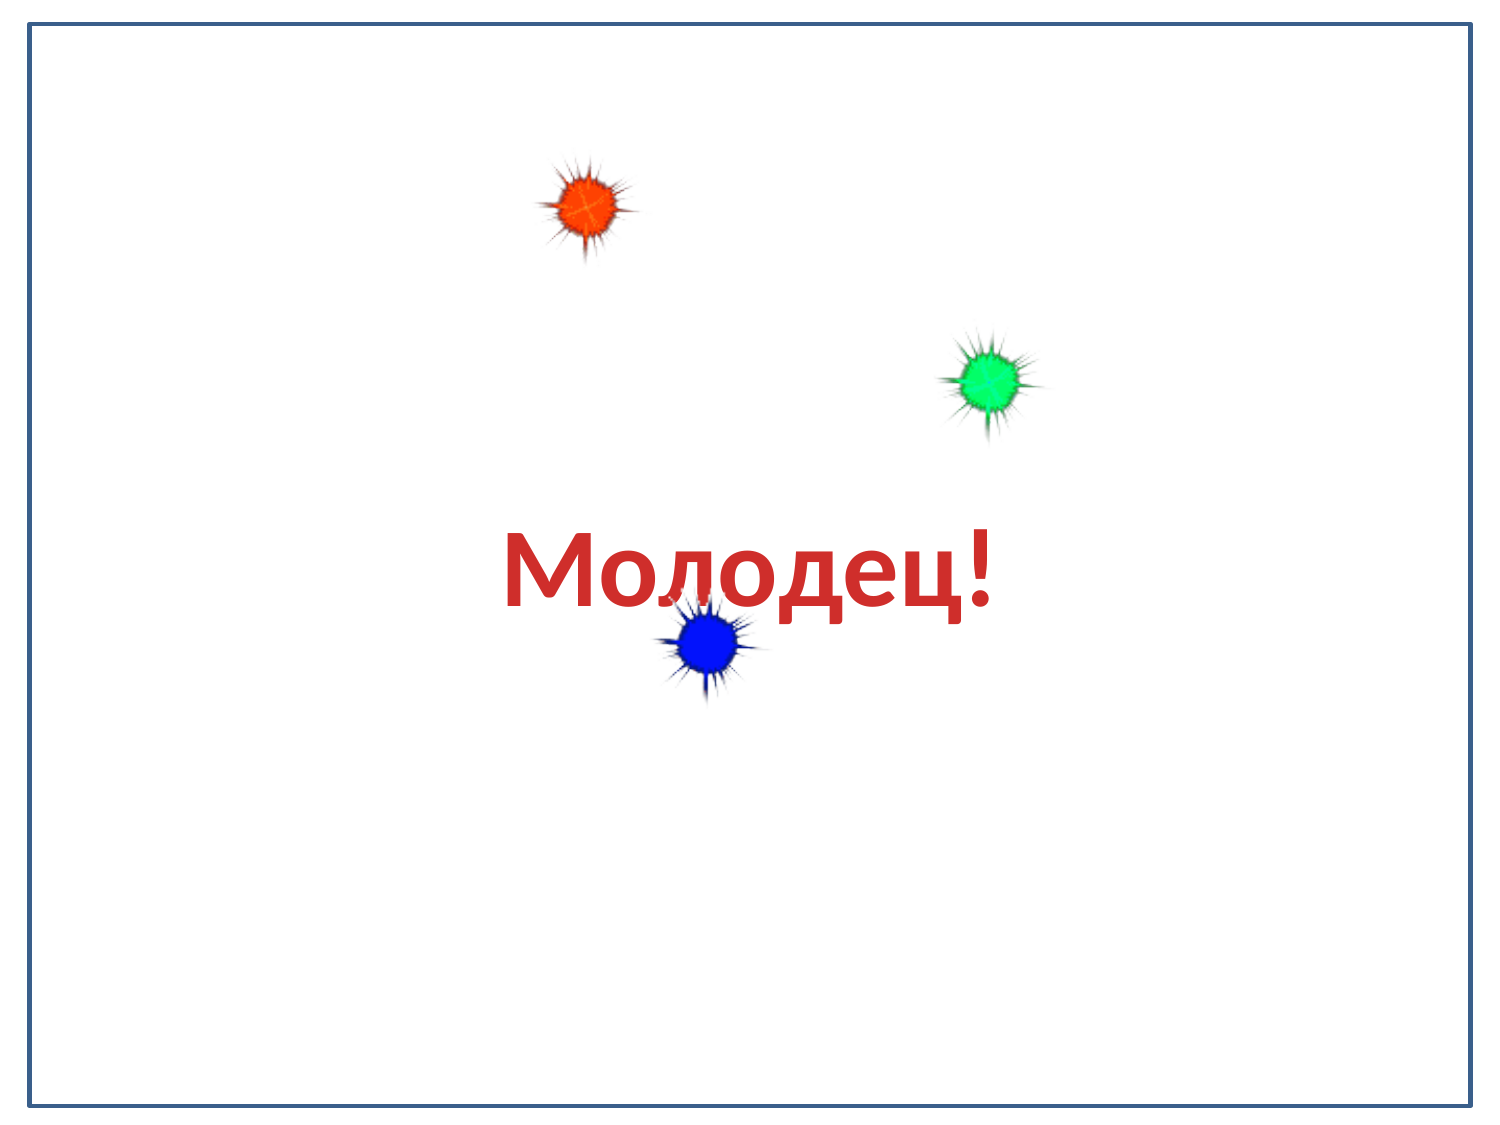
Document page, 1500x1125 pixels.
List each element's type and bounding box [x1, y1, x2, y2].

text_box [27, 22, 1473, 1108]
picture [288, 23, 1235, 1076]
